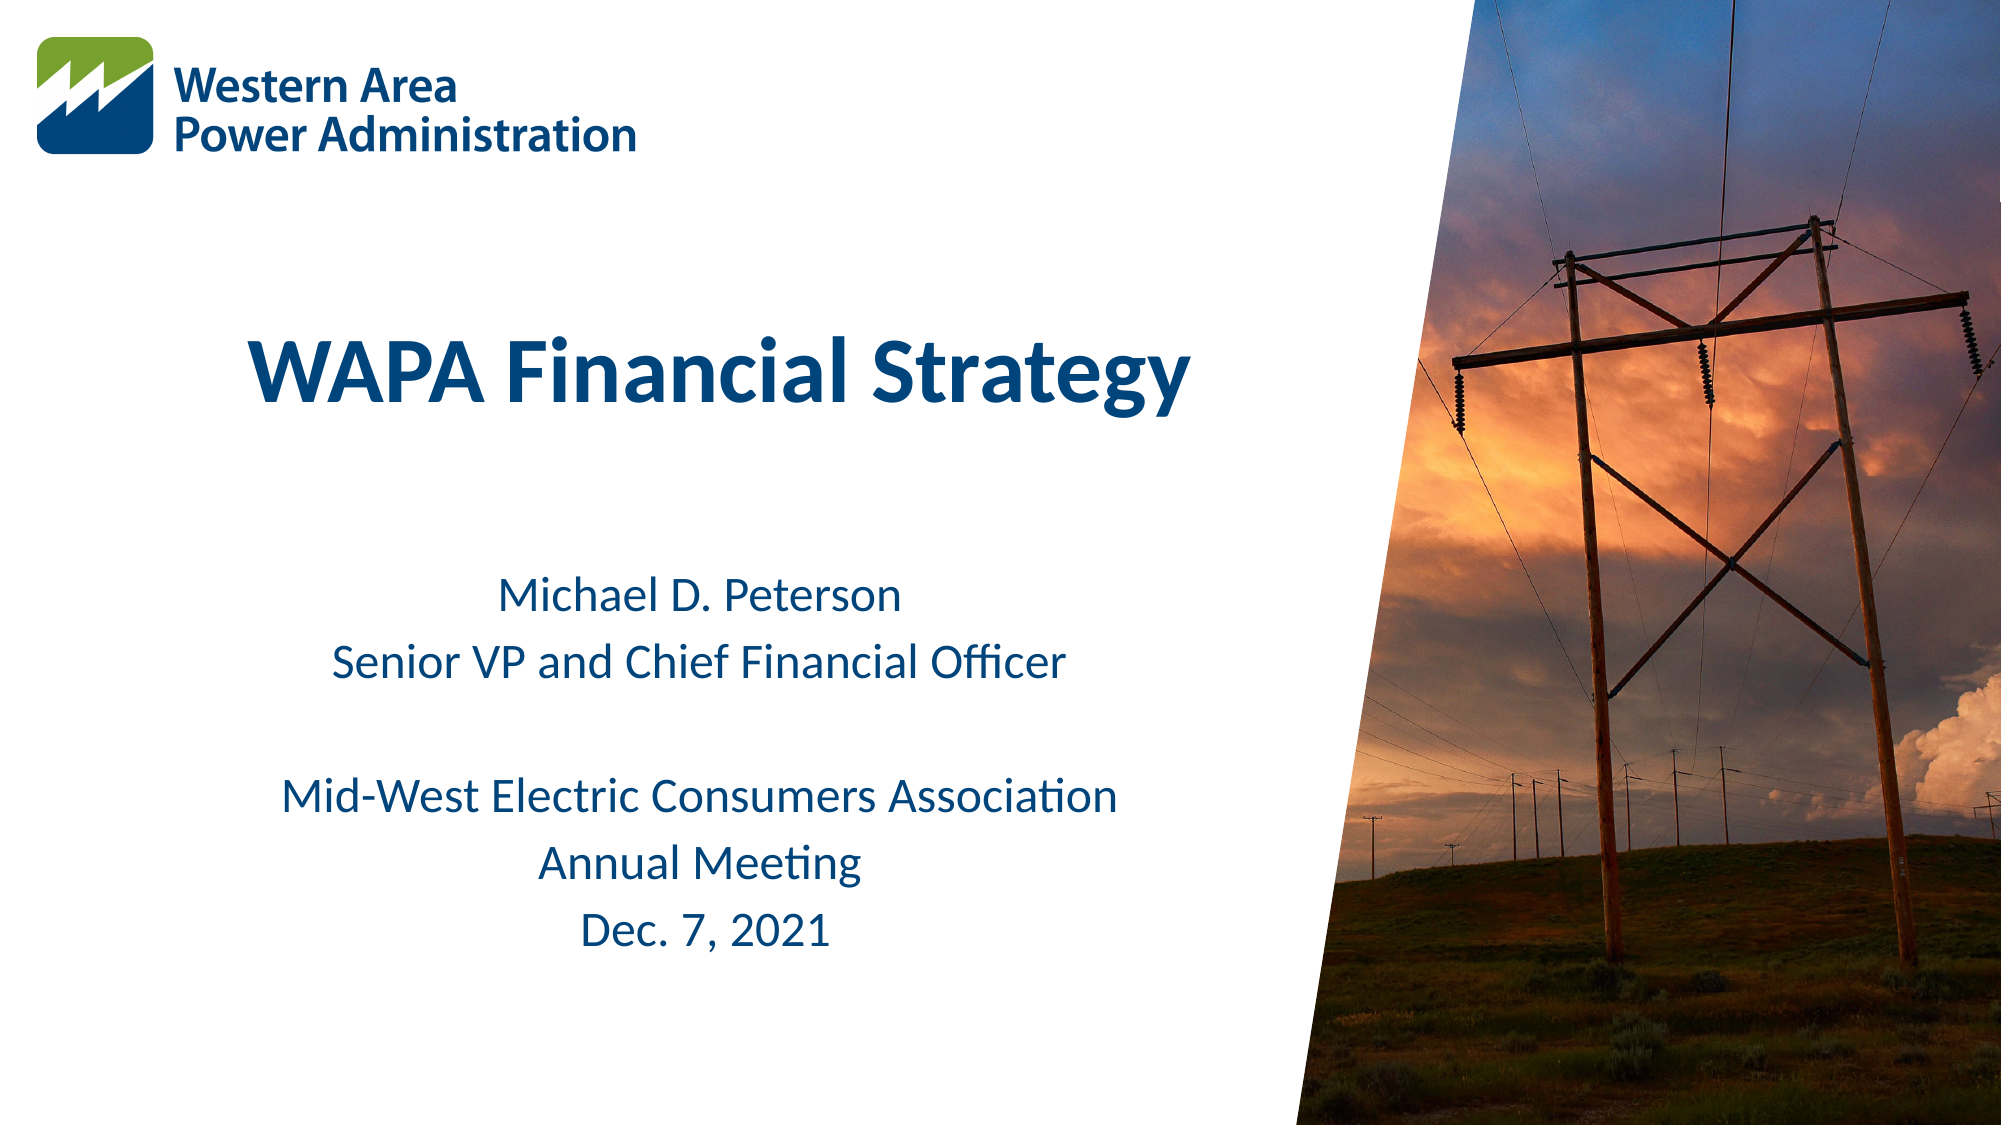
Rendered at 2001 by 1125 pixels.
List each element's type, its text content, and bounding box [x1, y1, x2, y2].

picture [1295, 0, 2001, 1125]
text_box WAPA Financial Strategy [104, 172, 1295, 565]
subtitle Michael D. Peterson Senior VP and Chief Financial Officer Mid-West Electric Consumers Association Annual Meeting Dec. 7, 2021 [70, 503, 1295, 970]
picture [37, 37, 638, 164]
